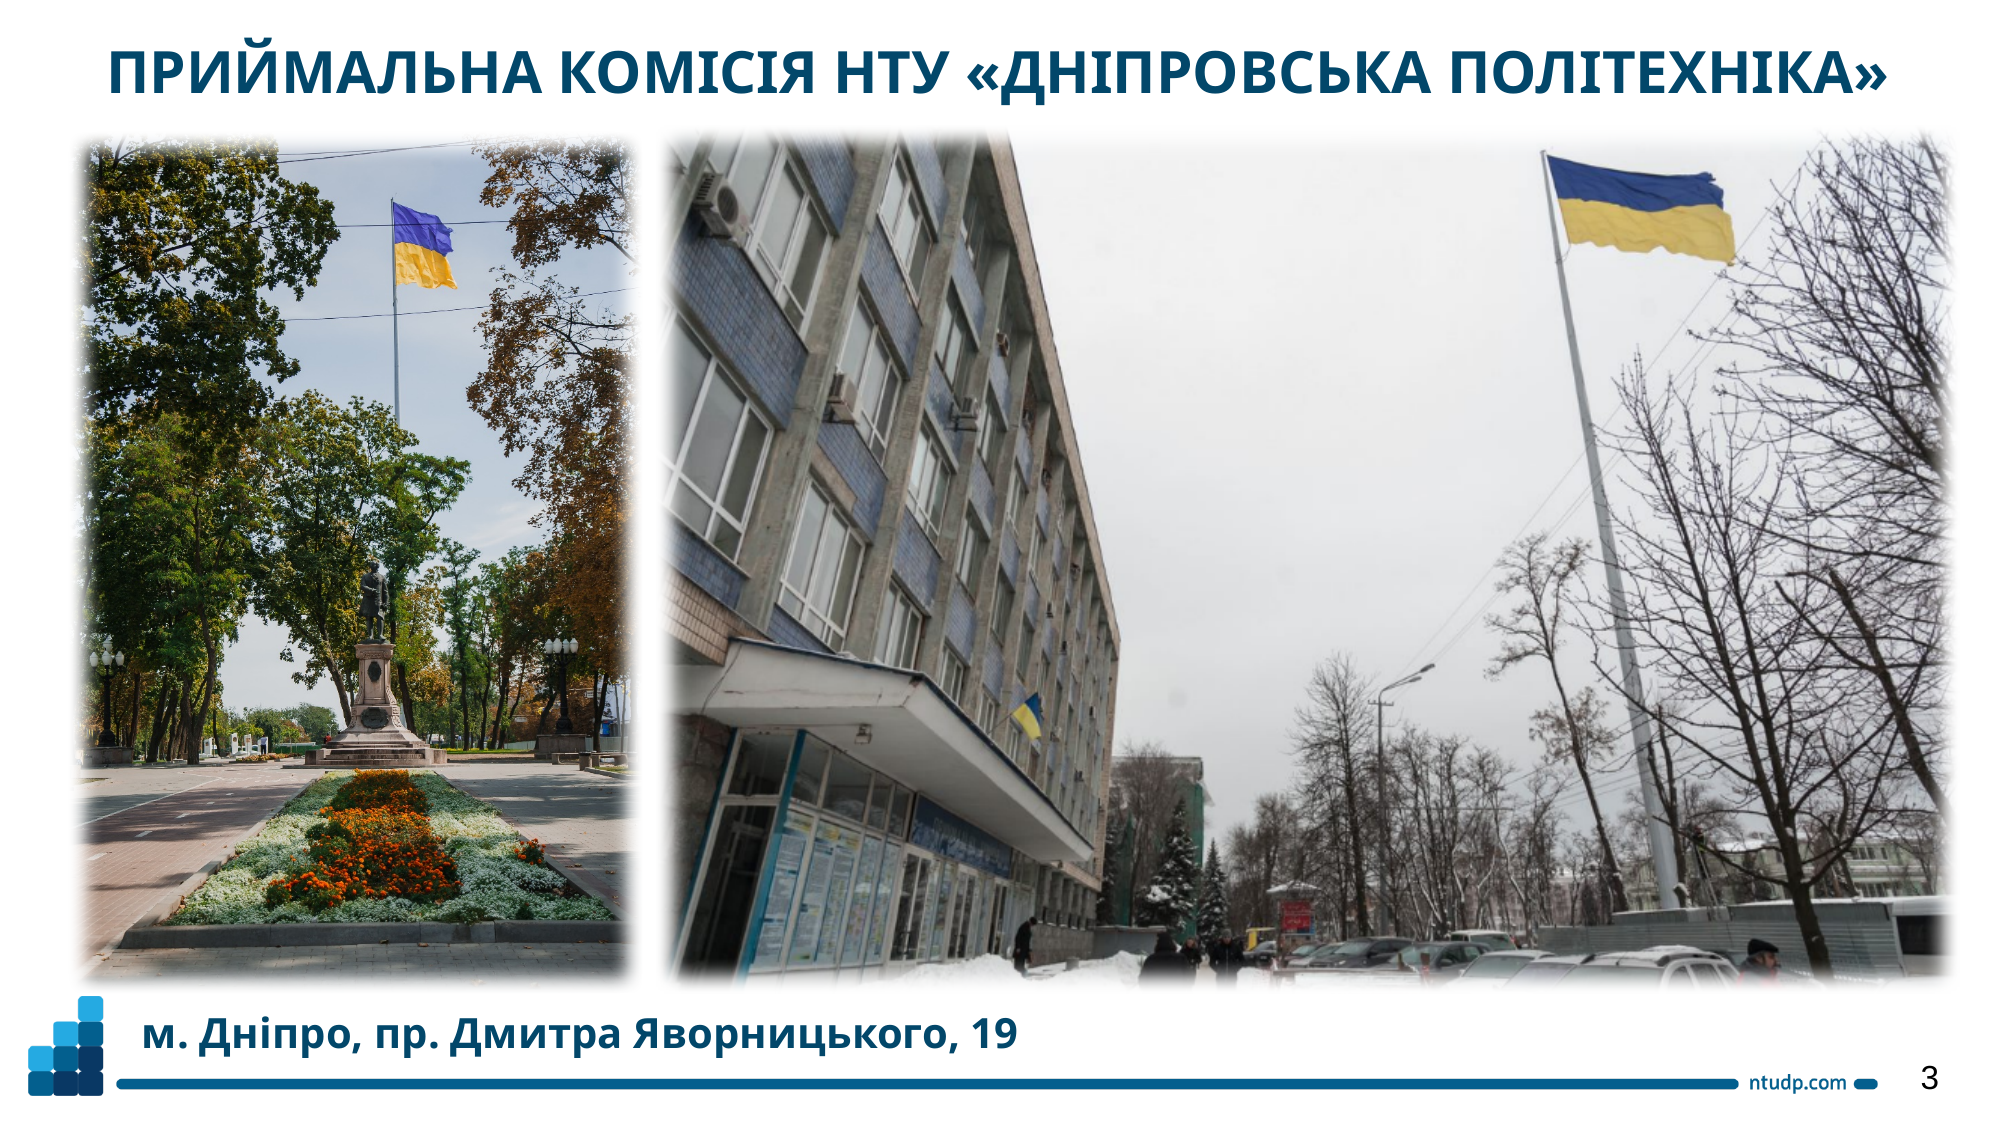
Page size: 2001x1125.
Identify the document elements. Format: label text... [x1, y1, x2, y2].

picture [67, 131, 643, 994]
text_box м. Дніпро, пр. Дмитра Яворницького, 19 [127, 999, 1954, 1064]
picture [656, 125, 1960, 994]
list ПРИЙМАЛЬНА КОМІСІЯ НТУ «ДНІПРОВСЬКА ПОЛІТЕХНІКА» [28, 36, 1968, 195]
picture [28, 996, 1878, 1096]
